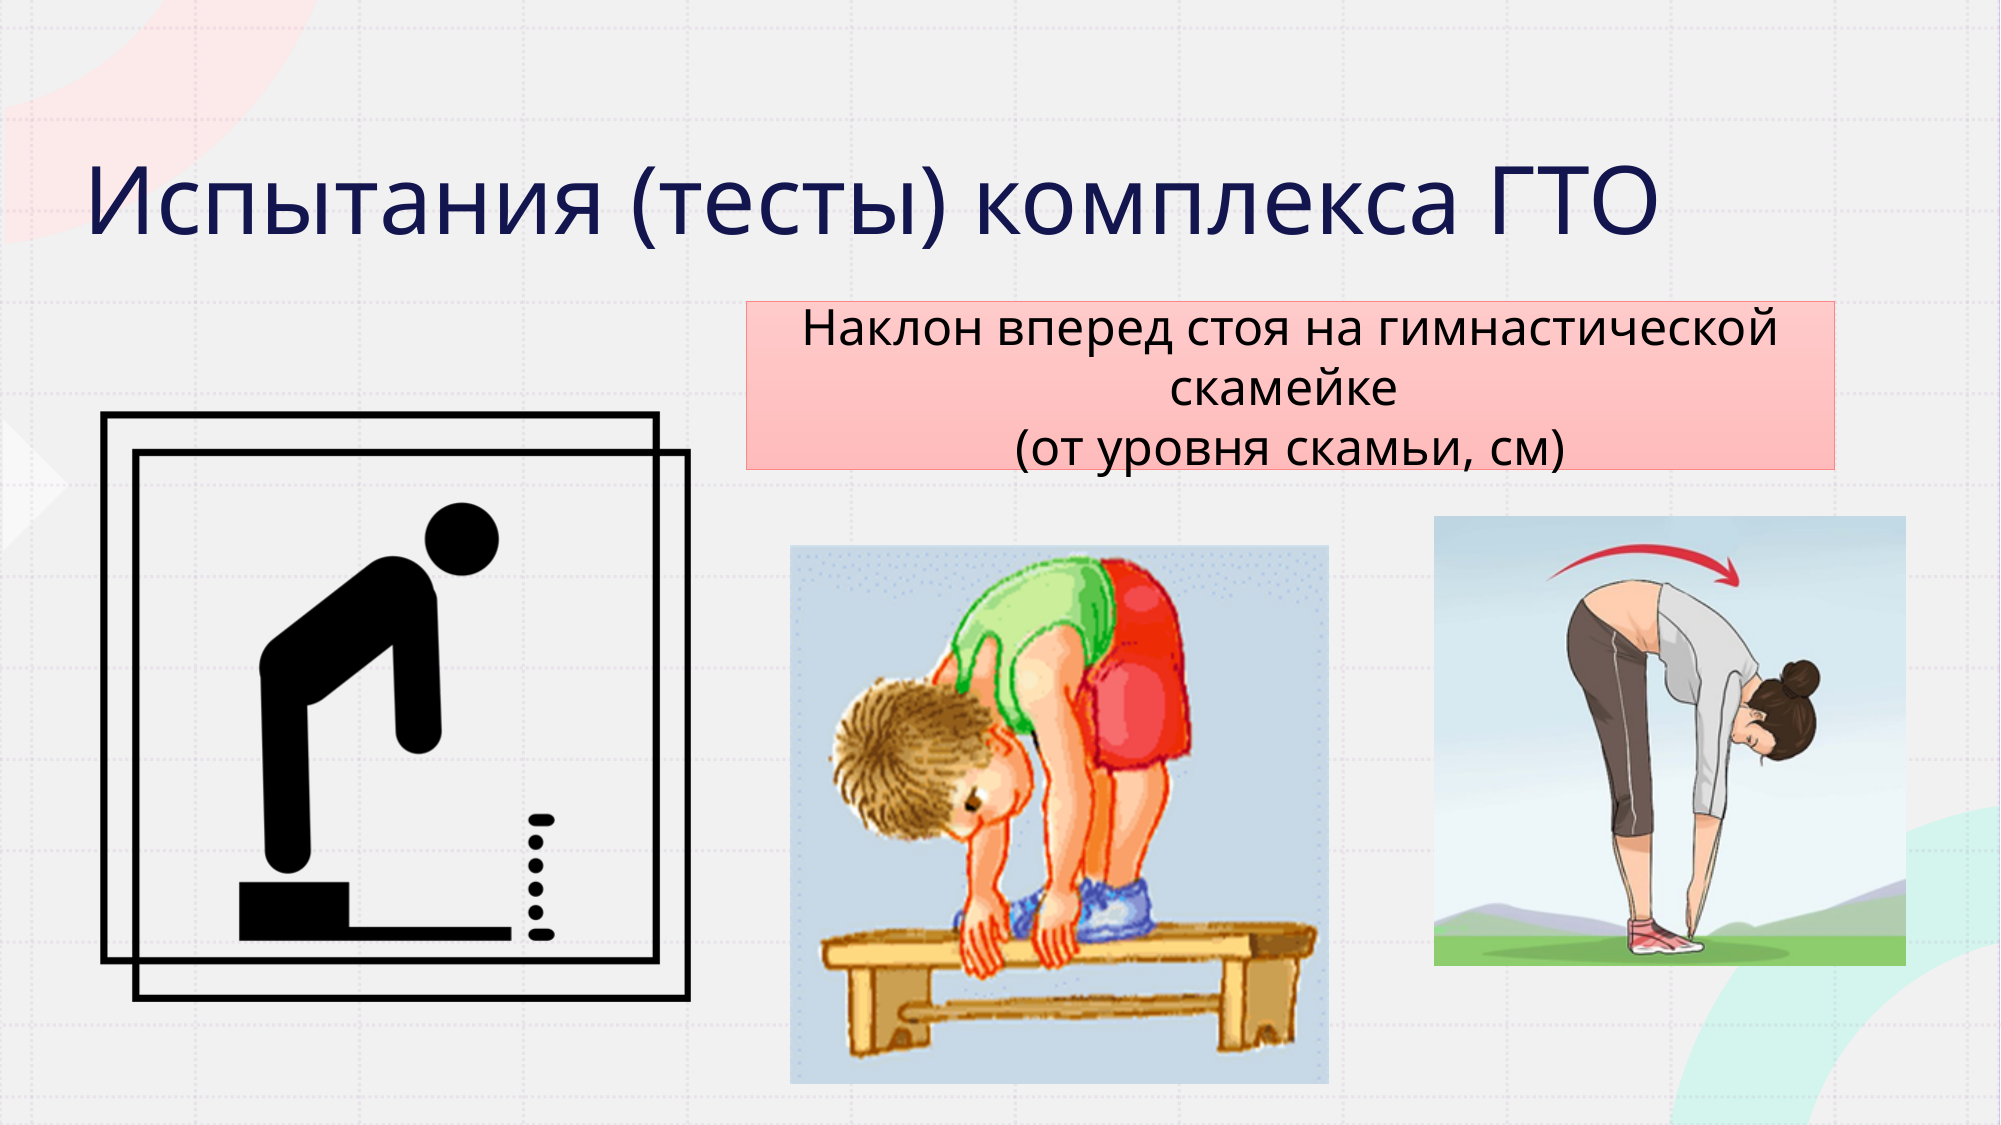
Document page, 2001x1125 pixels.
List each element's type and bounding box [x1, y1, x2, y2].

picture [100, 411, 691, 1002]
text_box [0, 0, 2000, 1125]
picture [1434, 516, 1906, 966]
picture [790, 545, 1329, 1084]
